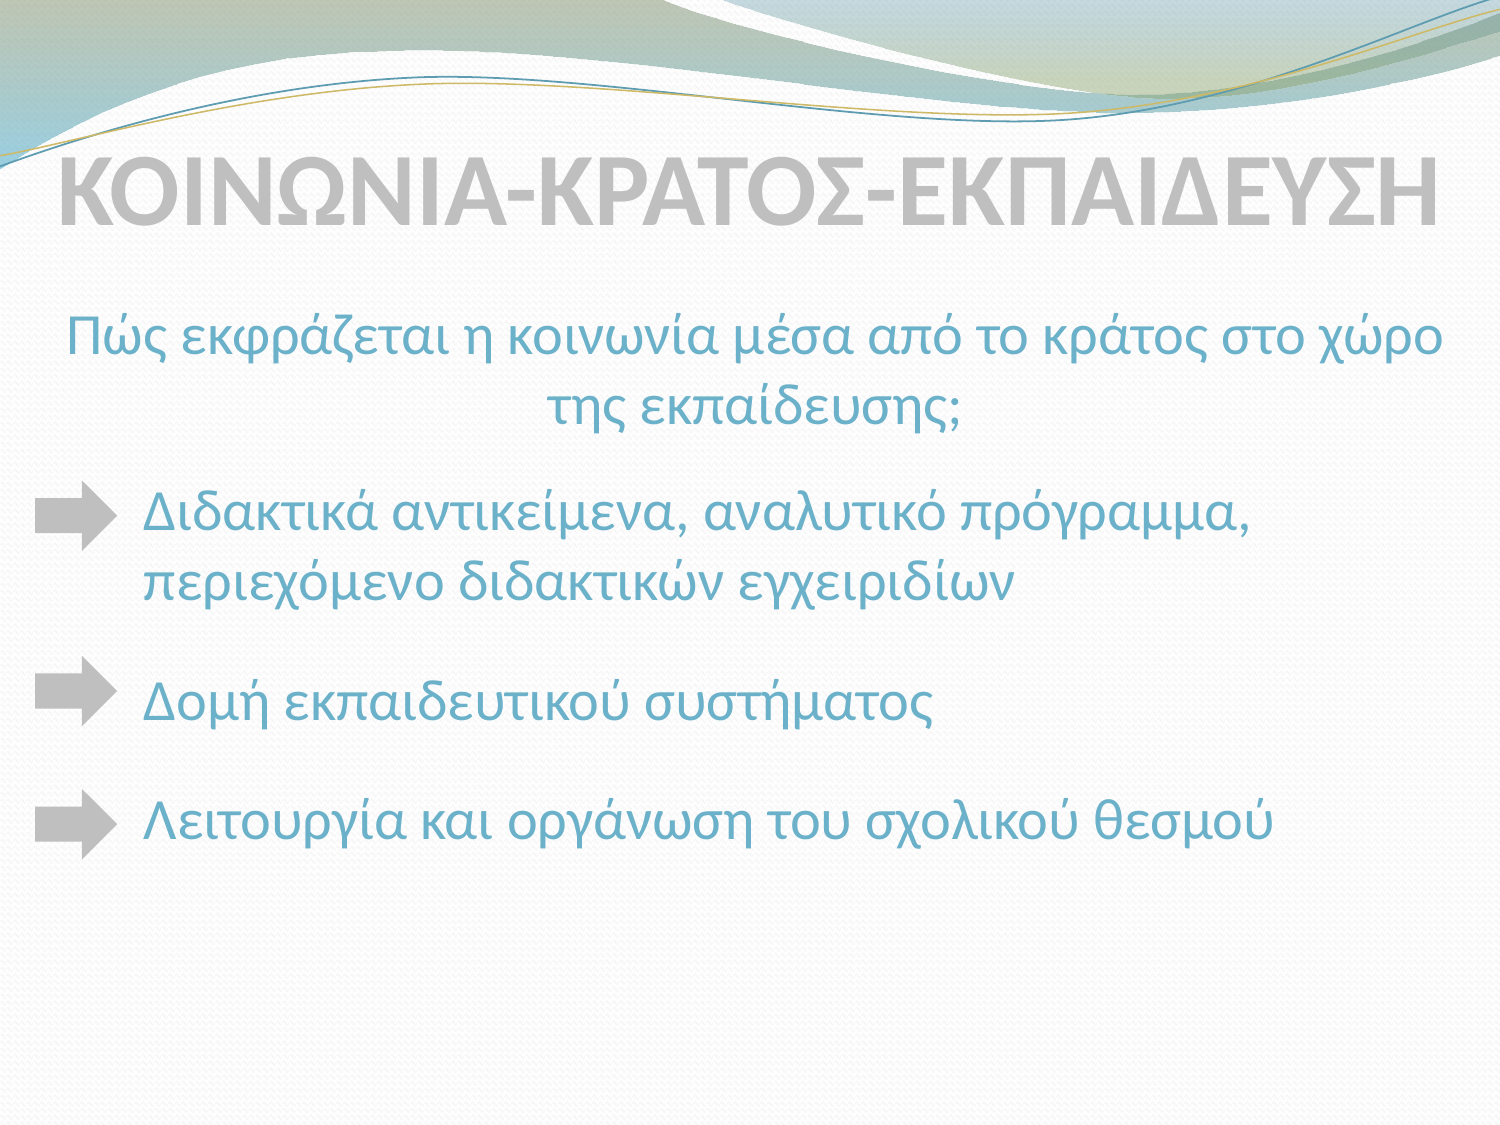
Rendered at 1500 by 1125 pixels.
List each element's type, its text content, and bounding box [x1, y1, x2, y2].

title ΚΟΙΝΩΝΙΑ-ΚΡΑΤΟΣ-ΕΚΠΑΙΔΕΥΣΗ [0, 93, 1500, 247]
text_box Δομή εκπαιδευτικού συστήματος [128, 654, 1500, 740]
text_box Πώς εκφράζεται η κοινωνία μέσα από το κράτος στο χώρο της εκπαίδευσης; [11, 289, 1500, 444]
text_box [33, 653, 120, 729]
text_box [33, 478, 120, 553]
text_box [33, 787, 120, 862]
text_box Διδακτικά αντικείμενα, αναλυτικό πρόγραμμα, περιεχόμενο διδακτικών εγχειριδίων [128, 464, 1500, 620]
text_box Λειτουργία και οργάνωση του σχολικού θεσμού [128, 773, 1500, 859]
